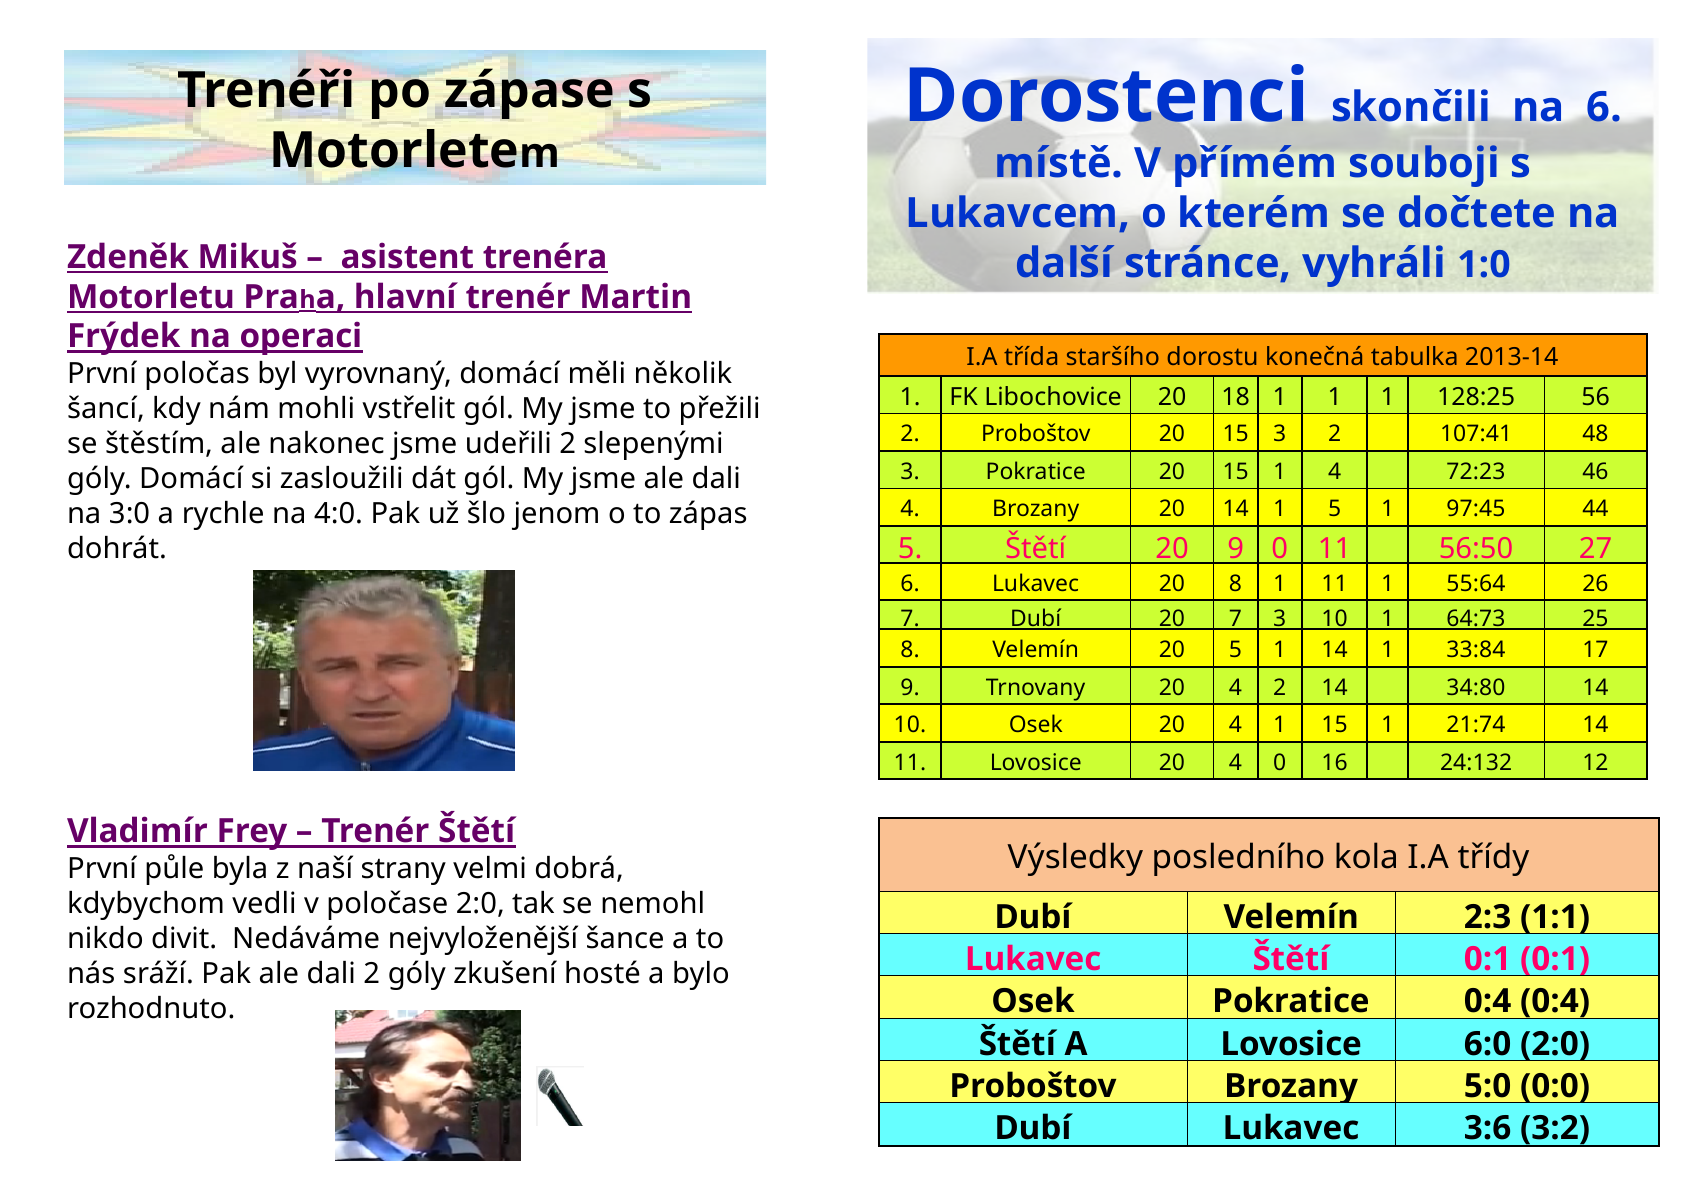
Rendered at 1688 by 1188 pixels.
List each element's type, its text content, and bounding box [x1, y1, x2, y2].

table_cell 4 [1214, 668, 1257, 703]
table_cell [1368, 452, 1407, 488]
table_header I.A třída staršího dorostu konečná tabulka 2013-14 [880, 335, 1646, 375]
table_cell 64:73 [1409, 601, 1544, 628]
table_cell 34:80 [1409, 668, 1544, 703]
table_cell 1 [1259, 564, 1301, 599]
table_cell 1 [1259, 705, 1301, 741]
table_cell 72:23 [1409, 452, 1544, 488]
table_cell 3 [1259, 601, 1301, 628]
table_cell Lukavec [880, 934, 1187, 975]
text_box Trenéři po zápase s Motorletem [64, 50, 767, 186]
table_cell 10. [880, 705, 940, 741]
table_cell 15 [1214, 452, 1257, 488]
table_cell 48 [1545, 414, 1646, 450]
table_cell Lukavec [942, 564, 1130, 599]
table_cell 20 [1131, 564, 1213, 599]
table_cell [1368, 668, 1407, 703]
table_cell 1 [1368, 705, 1407, 741]
table_cell 56 [1545, 377, 1646, 413]
table_cell 107:41 [1409, 414, 1544, 450]
table_cell 20 [1131, 705, 1213, 741]
table_cell Štětí [1188, 934, 1395, 975]
table_cell [1368, 527, 1407, 562]
table_cell 4 [1214, 743, 1257, 778]
table_cell 4 [1214, 705, 1257, 741]
table_cell 0 [1259, 743, 1301, 778]
table_cell 11 [1303, 564, 1366, 599]
table_cell 17 [1545, 630, 1646, 666]
table_cell 7 [1214, 601, 1257, 628]
table_cell Proboštov [942, 414, 1130, 450]
table_cell 15 [1214, 414, 1257, 450]
table_cell 10 [1303, 601, 1366, 628]
table_cell 11 [1303, 527, 1366, 562]
table_cell 15 [1303, 705, 1366, 741]
table_cell 8. [880, 630, 940, 666]
text_box Zdeněk Mikuš – asistent trenéra Motorletu Praha, hlavní trenér Martin Frýdek na operaci První poločas byl vyrovnaný, domácí měli několik šancí, kdy nám mohli vstřelit gól. My jsme to přežili se štěstím, ale nakonec jsme udeřili 2 slepenými góly. Domácí si zasloužili dát gól. My jsme ale dali na 3:0 a rychle na 4:0. Pak už šlo jenom o to zápas dohrát. Vladimír Frey – Trenér Štětí První půle byla z naší strany velmi dobrá, kdybychom vedli v poločase 2:0, tak se nemohl nikdo divit. Nedáváme nejvyloženější šance a to nás sráží. Pak ale dali 2 góly zkušení hosté a bylo rozhodnuto. [52, 227, 785, 1032]
table_cell Lovosice [1188, 1019, 1395, 1060]
table_cell 1 [1368, 489, 1407, 525]
table_cell 97:45 [1409, 489, 1544, 525]
table_cell 1 [1259, 452, 1301, 488]
table_cell Dubí [880, 1103, 1187, 1145]
table_cell 21:74 [1409, 705, 1544, 741]
table_cell 1. [880, 377, 940, 413]
table_cell 2 [1303, 414, 1366, 450]
table_cell Brozany [942, 489, 1130, 525]
table_cell 55:64 [1409, 564, 1544, 599]
table_cell 8 [1214, 564, 1257, 599]
table_cell Velemín [1188, 892, 1395, 933]
table_cell 1 [1259, 489, 1301, 525]
table_cell 20 [1131, 377, 1213, 413]
table_cell 9 [1214, 527, 1257, 562]
table_cell 20 [1131, 527, 1213, 562]
table_cell Štětí A [880, 1019, 1187, 1060]
table_cell 20 [1131, 668, 1213, 703]
table_cell 20 [1131, 414, 1213, 450]
table_cell 3. [880, 452, 940, 488]
table_cell 46 [1545, 452, 1646, 488]
table_cell 44 [1545, 489, 1646, 525]
table_cell 5:0 (0:0) [1396, 1061, 1658, 1102]
table_cell 20 [1131, 630, 1213, 666]
table_cell Osek [880, 976, 1187, 1018]
table_cell 20 [1131, 452, 1213, 488]
table_cell 0:4 (0:4) [1396, 976, 1658, 1018]
picture [335, 1010, 522, 1161]
table_cell 5 [1303, 489, 1366, 525]
table_cell Proboštov [880, 1061, 1187, 1102]
table_cell 12 [1545, 743, 1646, 778]
table_cell Velemín [942, 630, 1130, 666]
table_cell 2 [1259, 668, 1301, 703]
table_cell 14 [1303, 668, 1366, 703]
table_cell Štětí [942, 527, 1130, 562]
table_cell 9. [880, 668, 940, 703]
table_cell 6. [880, 564, 940, 599]
table_cell 4 [1303, 452, 1366, 488]
table_cell 20 [1131, 489, 1213, 525]
table_cell Pokratice [942, 452, 1130, 488]
table_cell Brozany [1188, 1061, 1395, 1102]
table_cell 128:25 [1409, 377, 1544, 413]
table_cell Osek [942, 705, 1130, 741]
table_cell 56:50 [1409, 527, 1544, 562]
table_cell 24:132 [1409, 743, 1544, 778]
table_cell 5. [880, 527, 940, 562]
table_cell 20 [1131, 601, 1213, 628]
table_cell [1368, 743, 1407, 778]
table_cell 2:3 (1:1) [1396, 892, 1658, 933]
table_cell 4. [880, 489, 940, 525]
table_cell Dubí [880, 892, 1187, 933]
table_cell 2. [880, 414, 940, 450]
text_box Dorostenci skončili na 6. místě. V přímém souboji s Lukavcem, o kterém se dočtete na další stránce, vyhráli 1:0 [867, 38, 1659, 294]
table_cell 1 [1303, 377, 1366, 413]
table_cell 3 [1259, 414, 1301, 450]
table_cell 1 [1368, 601, 1407, 628]
table_cell 3:6 (3:2) [1396, 1103, 1658, 1145]
table_cell 25 [1545, 601, 1646, 628]
table_cell Dubí [942, 601, 1130, 628]
table_cell 14 [1545, 668, 1646, 703]
table_cell 26 [1545, 564, 1646, 599]
table_cell 5 [1214, 630, 1257, 666]
table_cell 14 [1214, 489, 1257, 525]
table_cell Lukavec [1188, 1103, 1395, 1145]
table_cell Pokratice [1188, 976, 1395, 1018]
table_cell 1 [1259, 377, 1301, 413]
table_cell 27 [1545, 527, 1646, 562]
table_cell 1 [1368, 564, 1407, 599]
table_cell 14 [1545, 705, 1646, 741]
picture [252, 569, 515, 772]
table_cell 0:1 (0:1) [1396, 934, 1658, 975]
table_cell 11. [880, 743, 940, 778]
table_cell 16 [1303, 743, 1366, 778]
table_cell 1 [1368, 377, 1407, 413]
table_cell 7. [880, 601, 940, 628]
table_cell [1368, 414, 1407, 450]
table_header Výsledky posledního kola I.A třídy [880, 819, 1658, 891]
picture [536, 1065, 585, 1126]
table_cell 0 [1259, 527, 1301, 562]
table_cell 6:0 (2:0) [1396, 1019, 1658, 1060]
table_cell Lovosice [942, 743, 1130, 778]
picture [140, 109, 291, 148]
table_cell FK Libochovice [942, 377, 1130, 413]
table_cell 1 [1259, 630, 1301, 666]
table_cell 14 [1303, 630, 1366, 666]
table_cell 18 [1214, 377, 1257, 413]
table_cell 20 [1131, 743, 1213, 778]
table_cell 33:84 [1409, 630, 1544, 666]
table_cell Trnovany [942, 668, 1130, 703]
table_cell 1 [1368, 630, 1407, 666]
